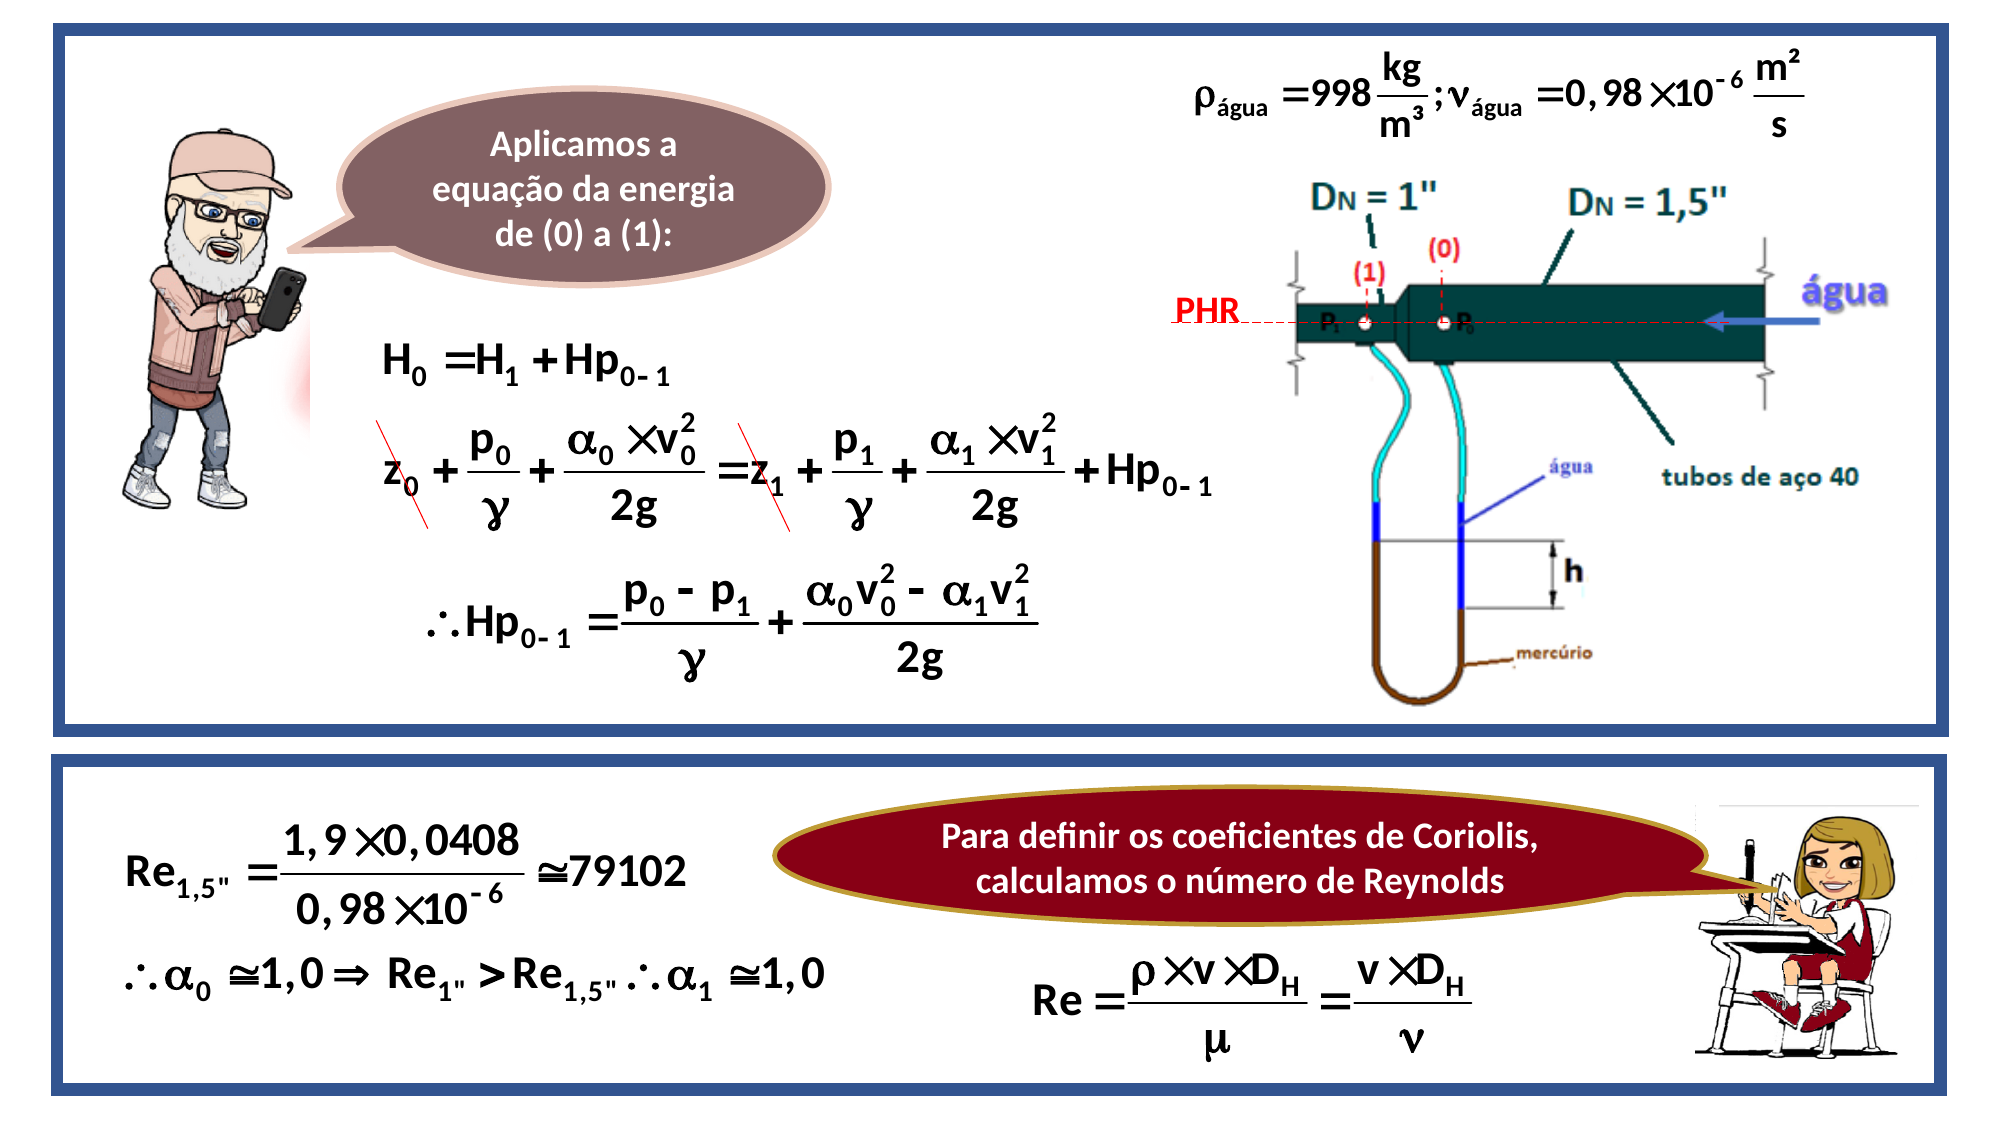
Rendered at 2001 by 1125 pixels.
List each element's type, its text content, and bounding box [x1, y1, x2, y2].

text_box [58, 28, 1944, 731]
picture [1695, 805, 1919, 1073]
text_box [376, 420, 428, 529]
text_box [1160, 141, 1914, 716]
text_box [376, 326, 1160, 541]
picture [112, 110, 310, 524]
text_box Para definir os coeficientes de Coriolis, calculamos o número de Reynolds [836, 785, 1695, 926]
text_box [738, 423, 790, 532]
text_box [1027, 938, 1482, 1072]
text_box [56, 759, 1942, 1090]
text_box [120, 809, 836, 1015]
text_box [1188, 39, 1813, 147]
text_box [422, 550, 1049, 692]
